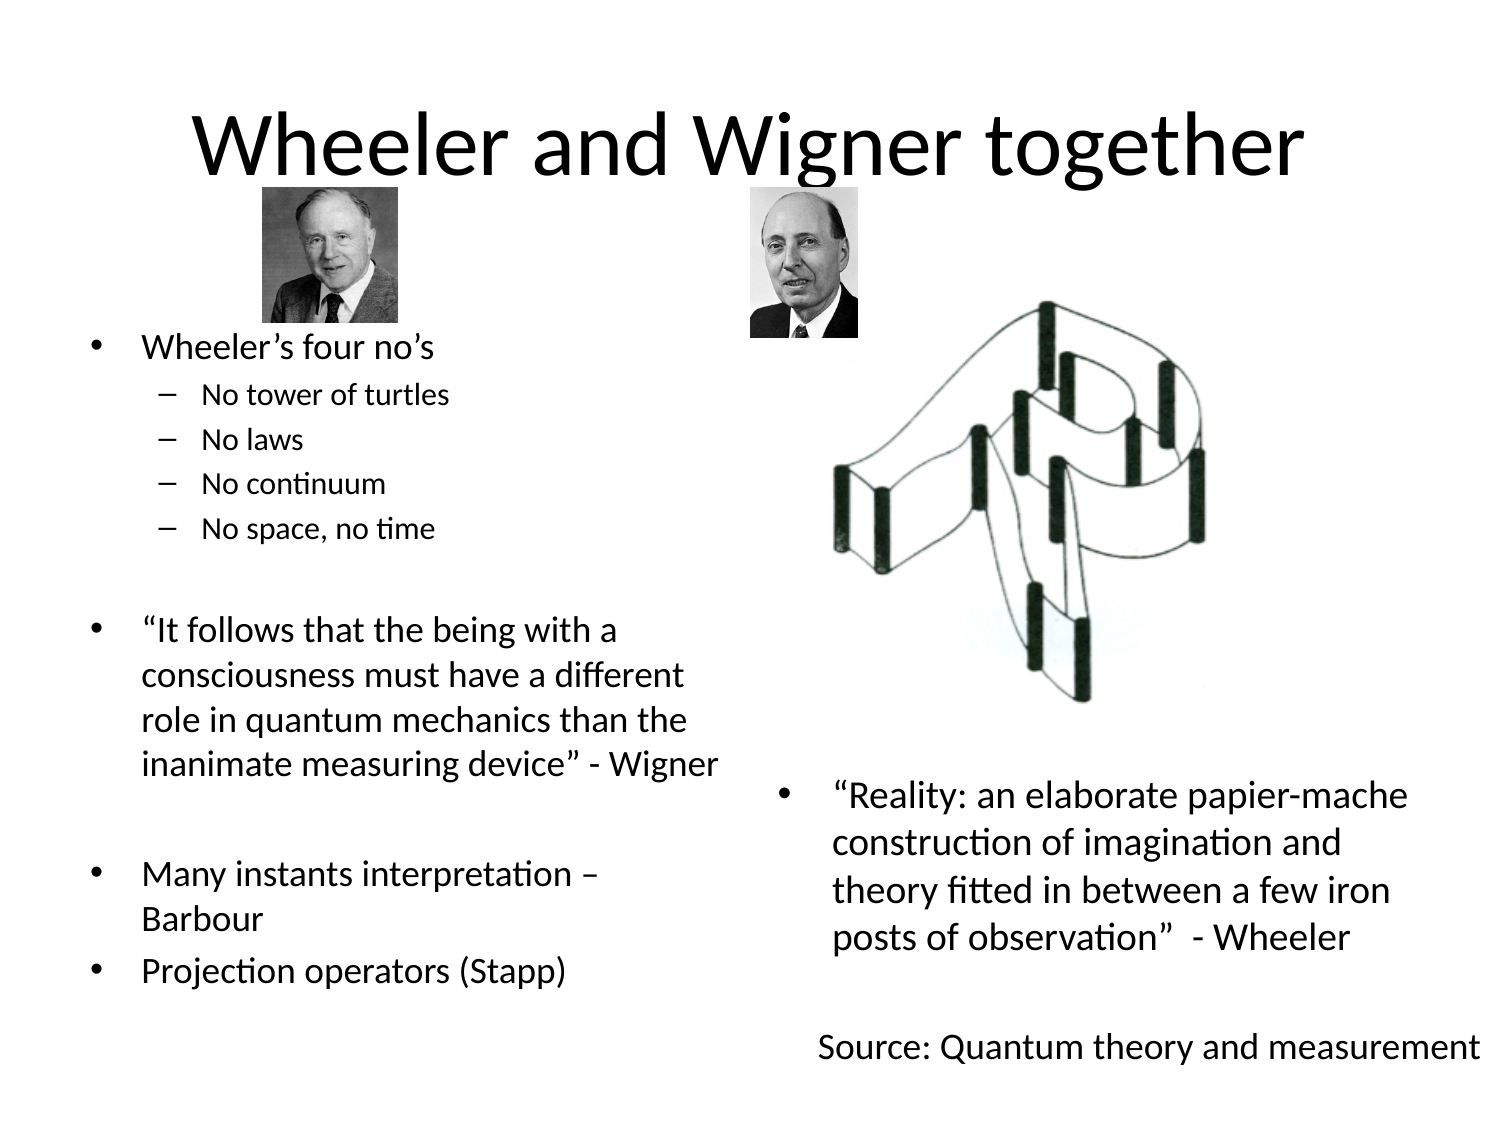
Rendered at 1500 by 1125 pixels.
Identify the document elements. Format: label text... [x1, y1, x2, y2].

list “Reality: an elaborate papier-mache construction of imagination and theory fitted in between a few iron posts of observation” - Wheeler [762, 721, 1425, 1005]
picture [606, 187, 1426, 713]
picture [262, 187, 398, 323]
title Wheeler and Wigner together [75, 45, 1425, 233]
list Wheeler’s four no’s No tower of turtles No laws No continuum No space, no time “It follows that the being with a consciousness must have a different role in quantum mechanics than the inanimate measuring device” - Wigner Many instants interpretation – Barbour Projection operators (Stapp) [75, 262, 738, 1005]
text_box Source: Quantum theory and measurement [803, 1014, 1497, 1075]
